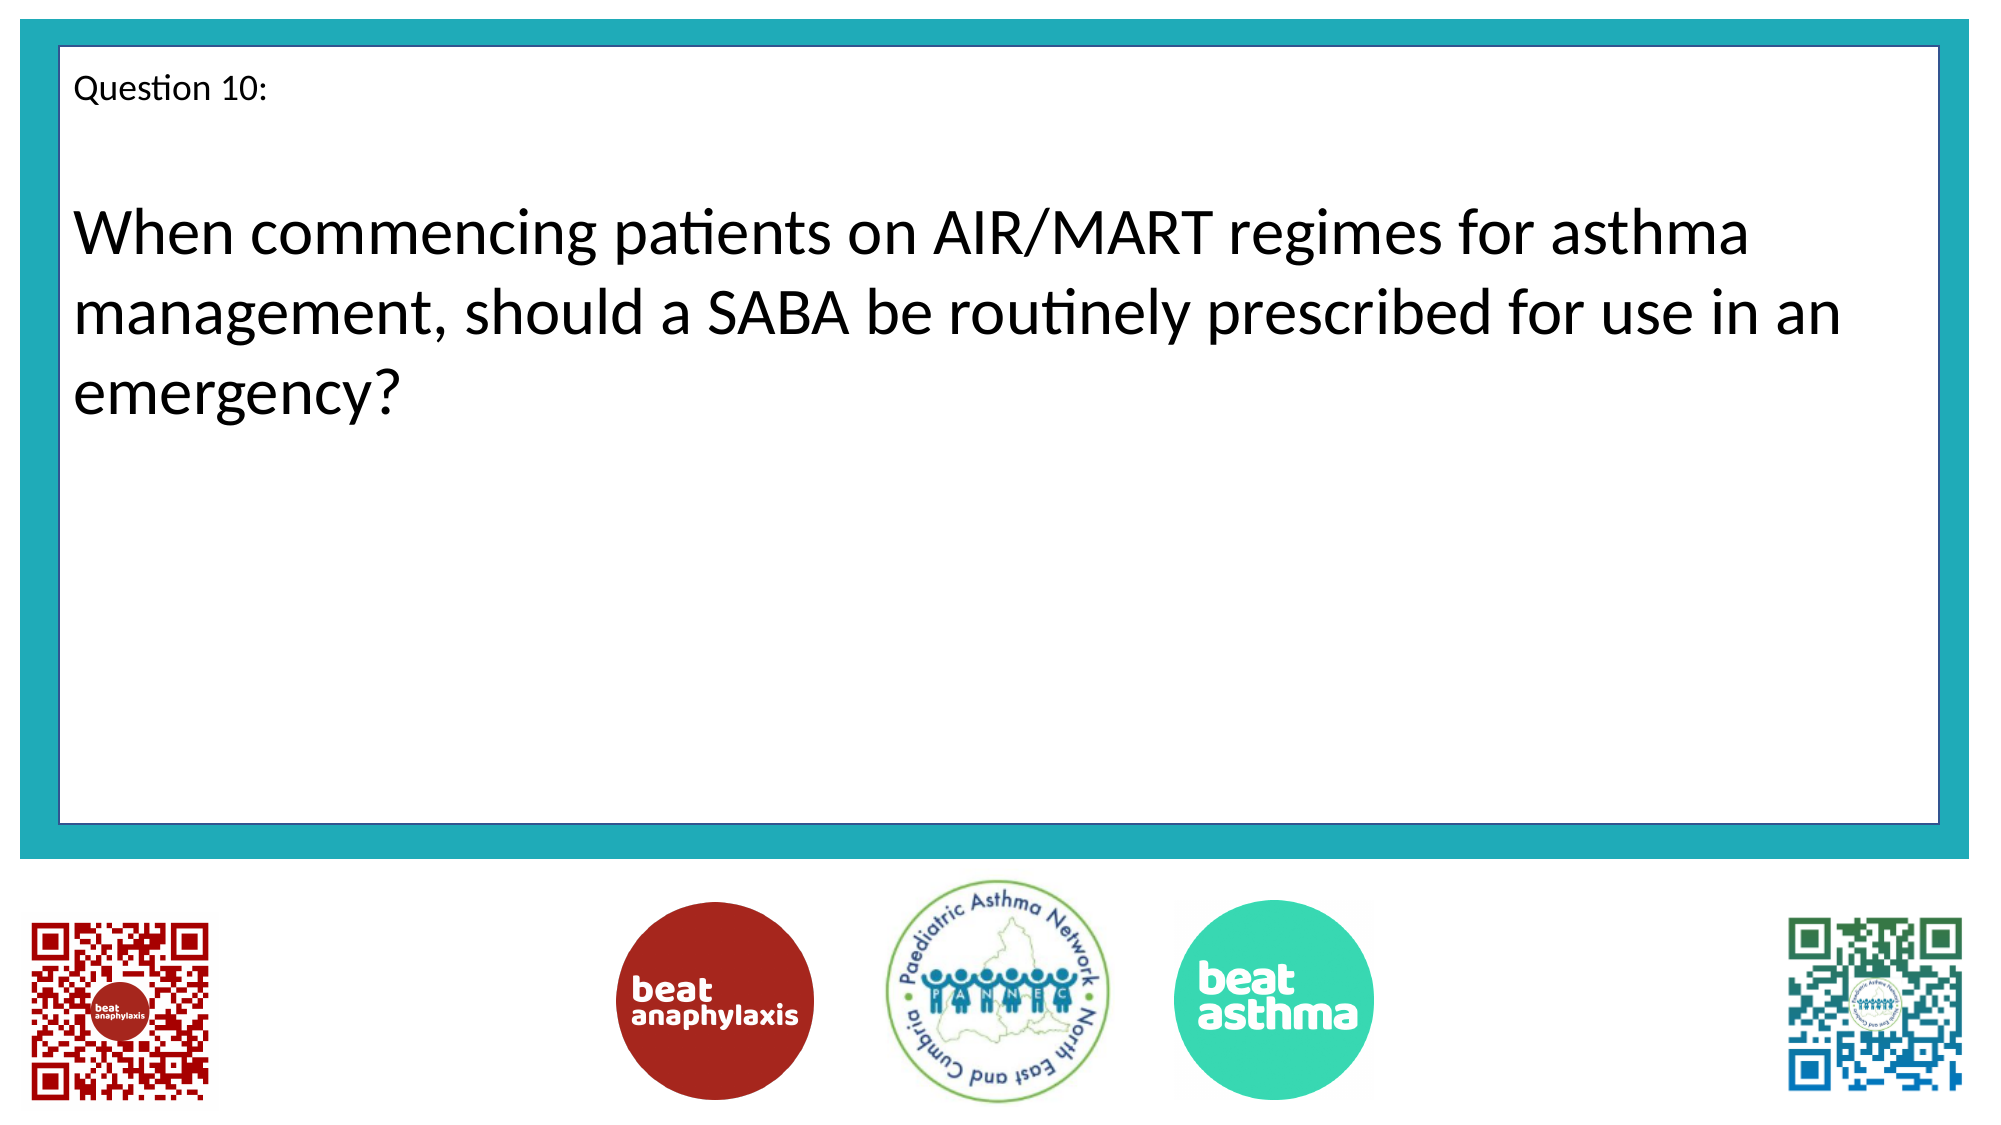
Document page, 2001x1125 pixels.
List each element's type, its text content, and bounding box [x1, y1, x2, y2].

picture [21, 912, 219, 1111]
picture [882, 864, 1115, 1107]
text_box [20, 19, 1969, 859]
picture [1173, 900, 1374, 1100]
picture [1768, 900, 1979, 1106]
text_box Question 10: When commencing patients on AIR/MART regimes for asthma management, should a SABA be routinely prescribed for use in an emergency? [58, 55, 1920, 660]
text_box [58, 45, 1940, 825]
picture [615, 902, 814, 1100]
